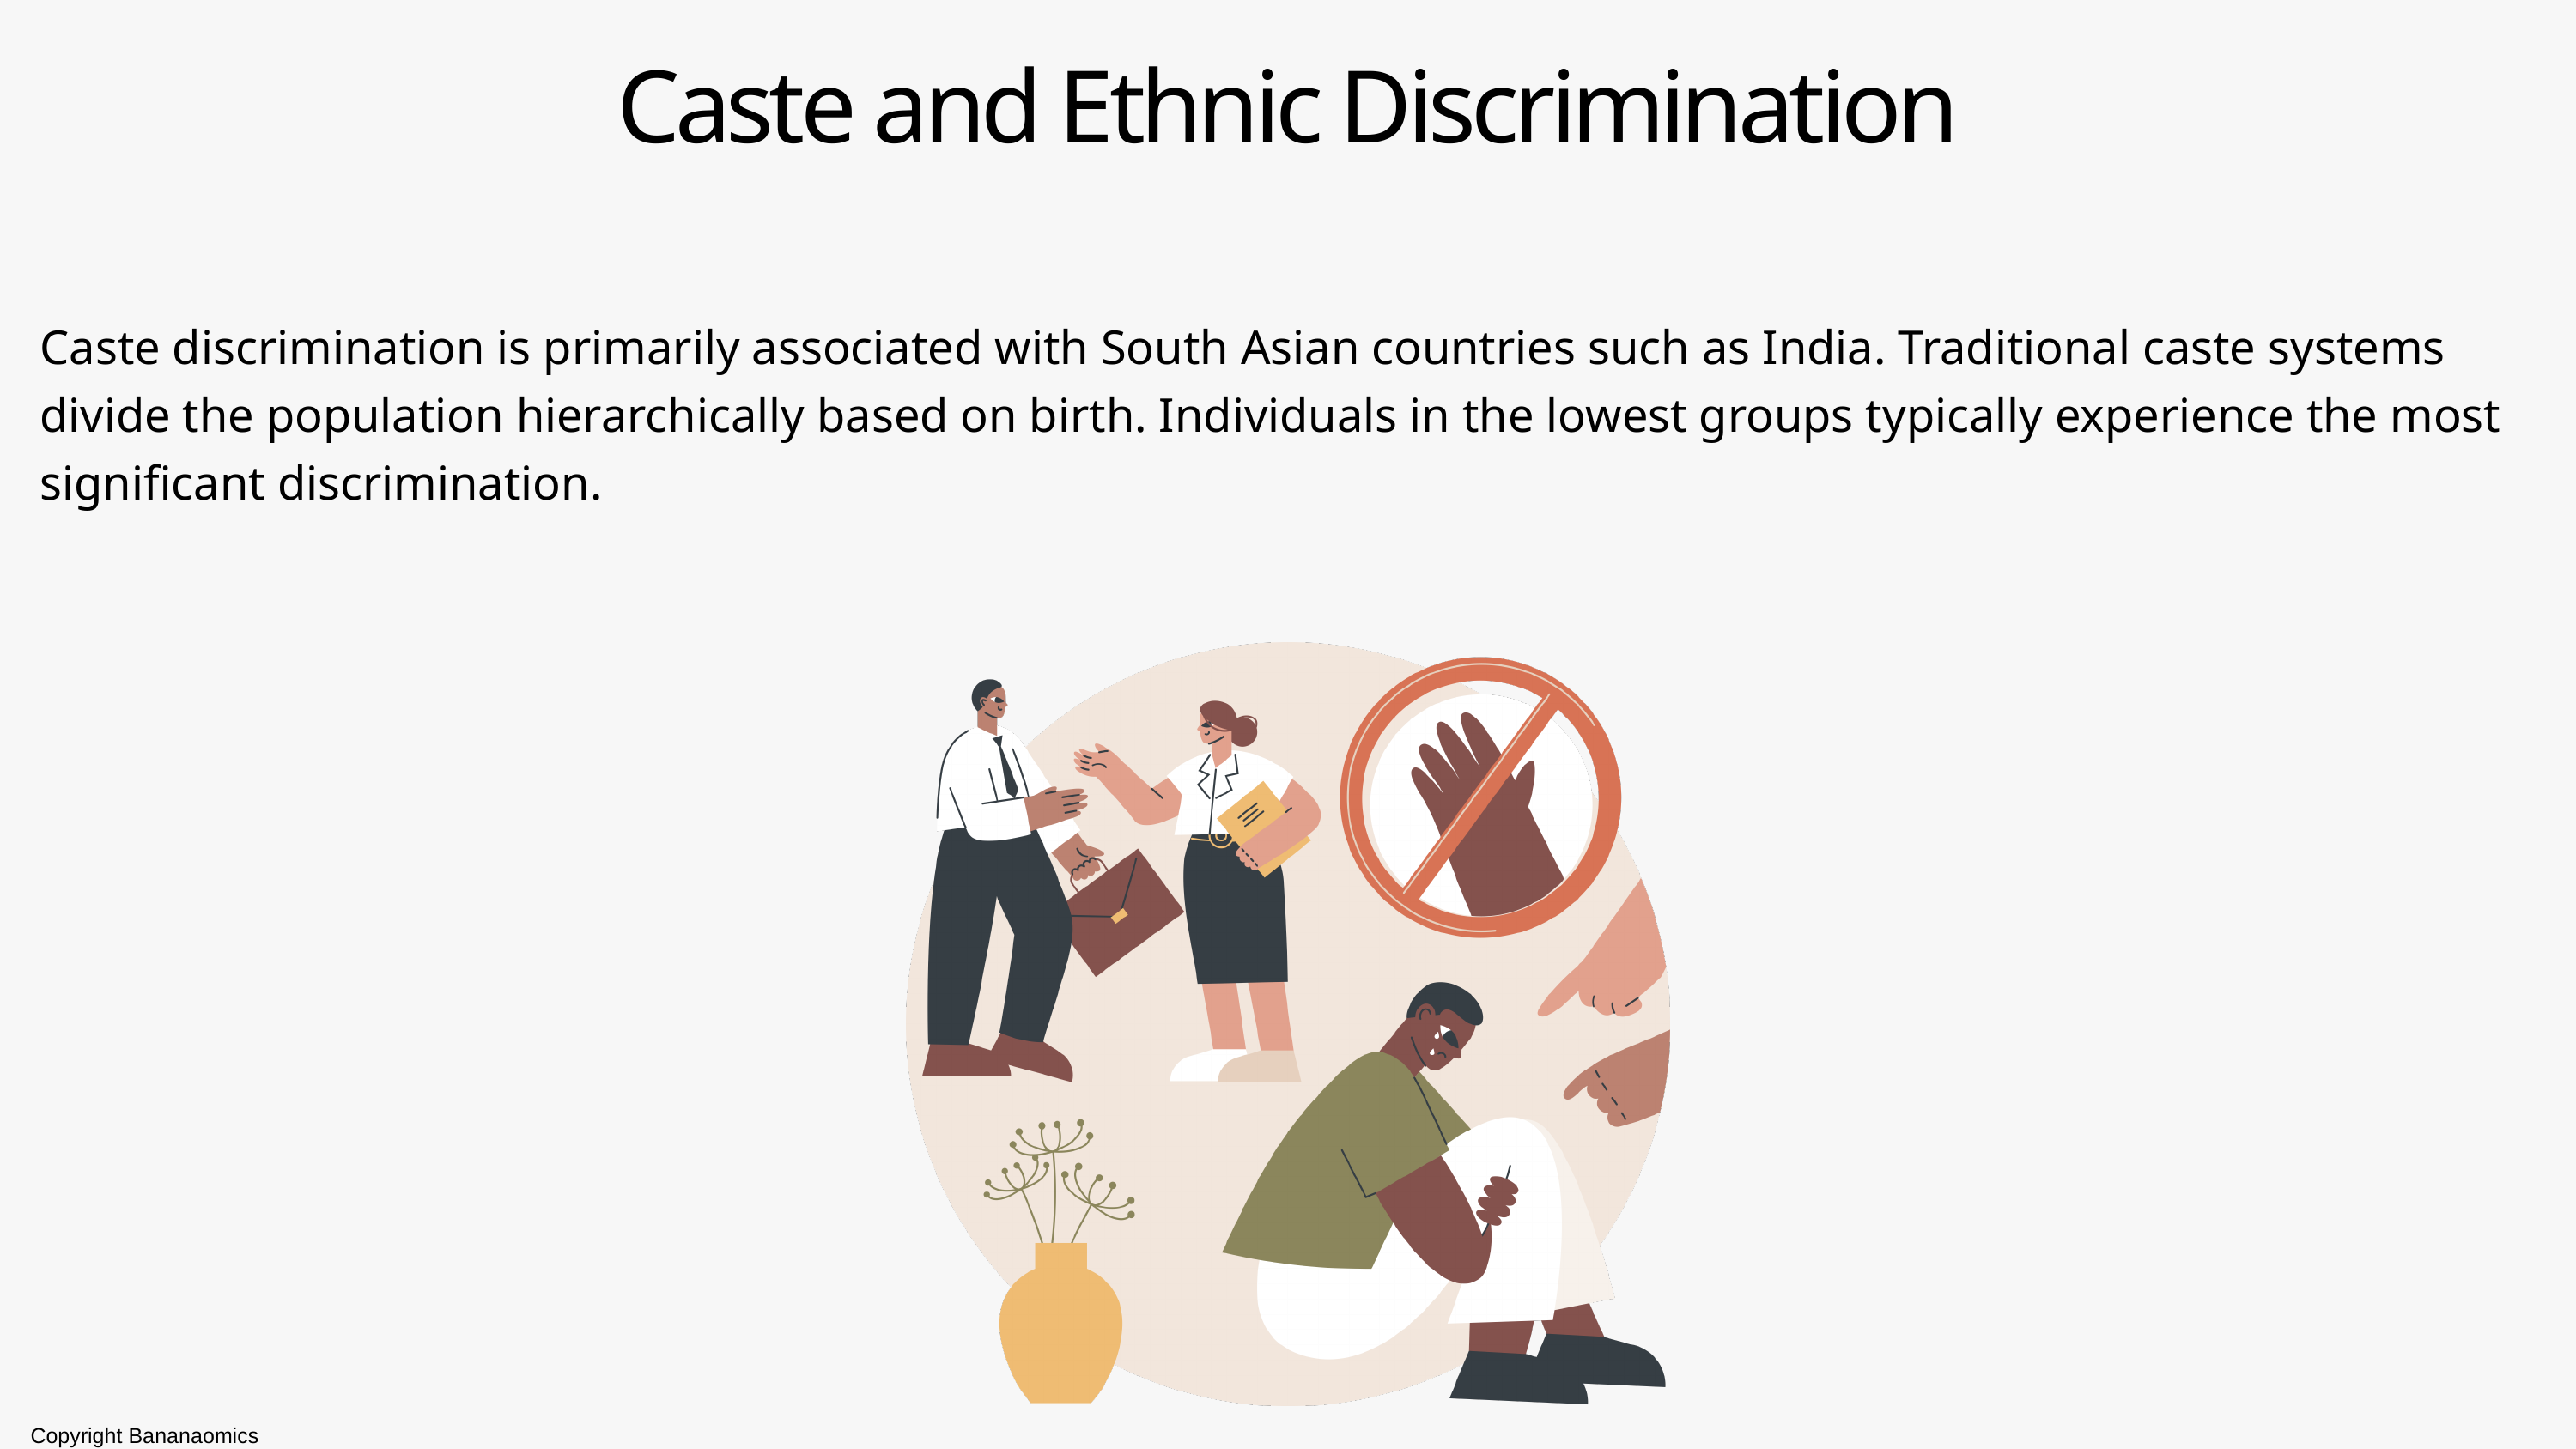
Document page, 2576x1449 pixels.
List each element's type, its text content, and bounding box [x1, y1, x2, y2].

text_box Caste and Ethnic Discrimination [136, 68, 2439, 164]
text_box Copyright Bananaomics [0, 1417, 553, 1448]
picture [906, 642, 1670, 1406]
text_box Caste discrimination is primarily associated with South Asian countries such as India. Traditional caste systems divide the population hierarchically based on birth. Individuals in the lowest groups typically experience the most significant discrimination. [39, 306, 2537, 646]
